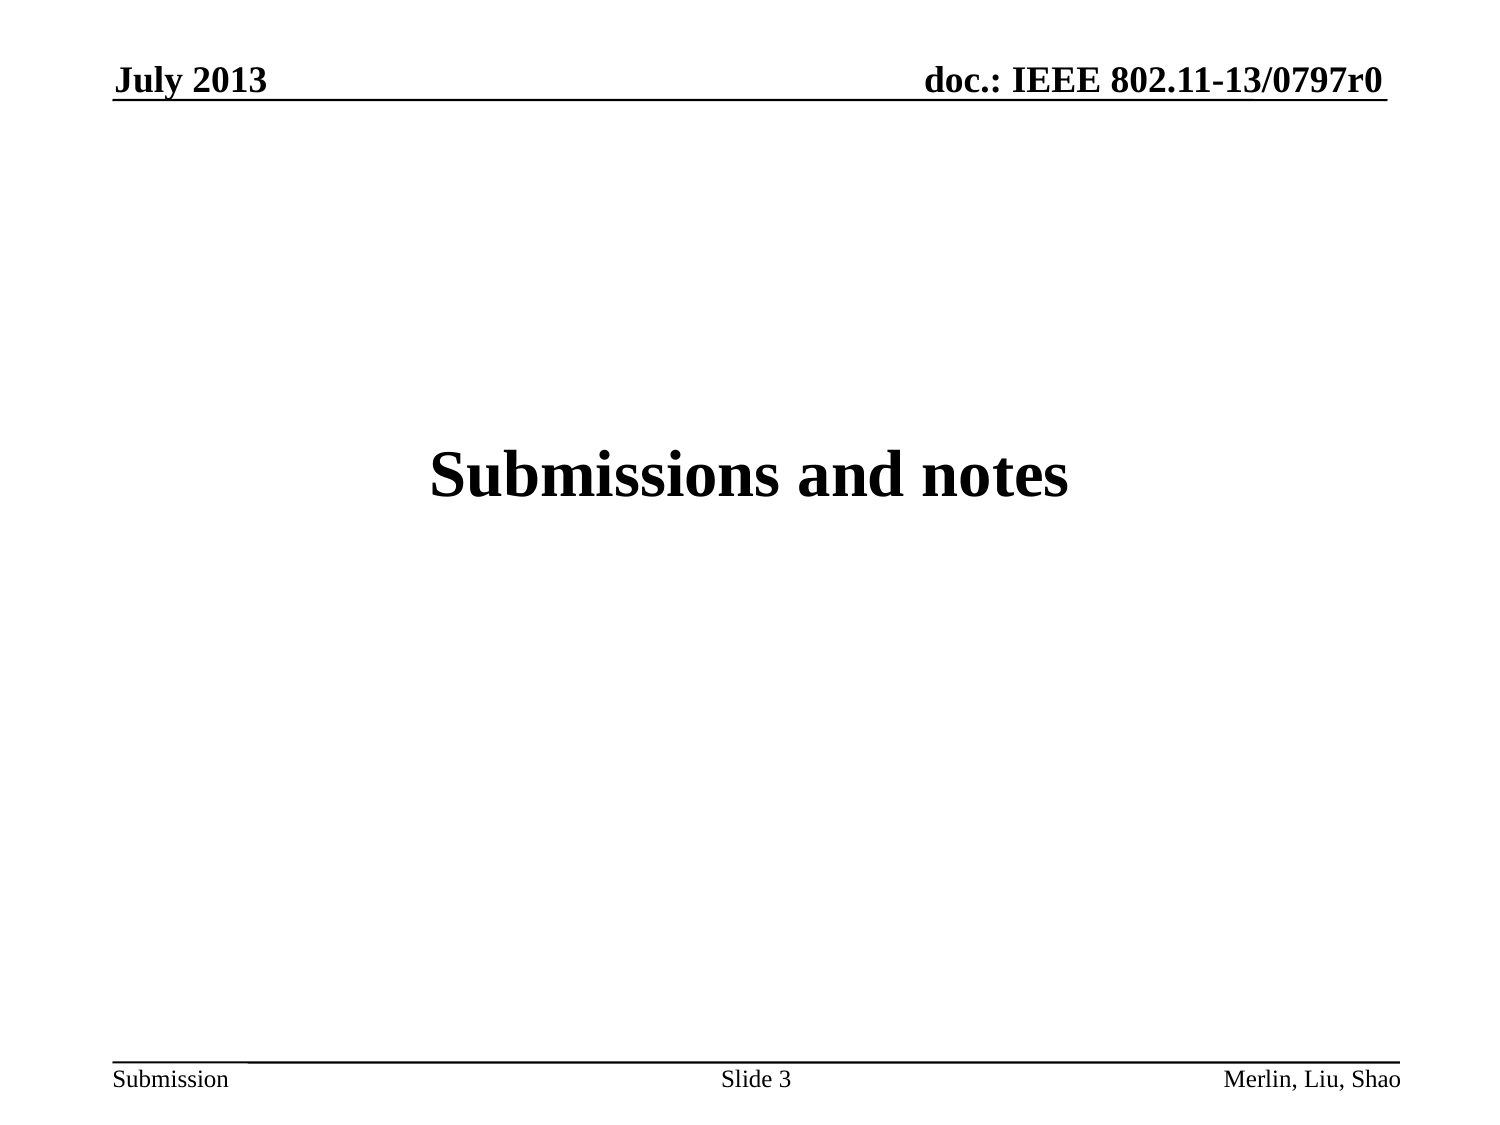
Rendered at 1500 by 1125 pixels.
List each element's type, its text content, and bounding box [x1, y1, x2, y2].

footer Merlin, Liu, Shao [1221, 1061, 1402, 1093]
slide_number Slide 3 [712, 1061, 800, 1093]
title Submissions and notes [112, 349, 1388, 591]
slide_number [114, 54, 313, 101]
